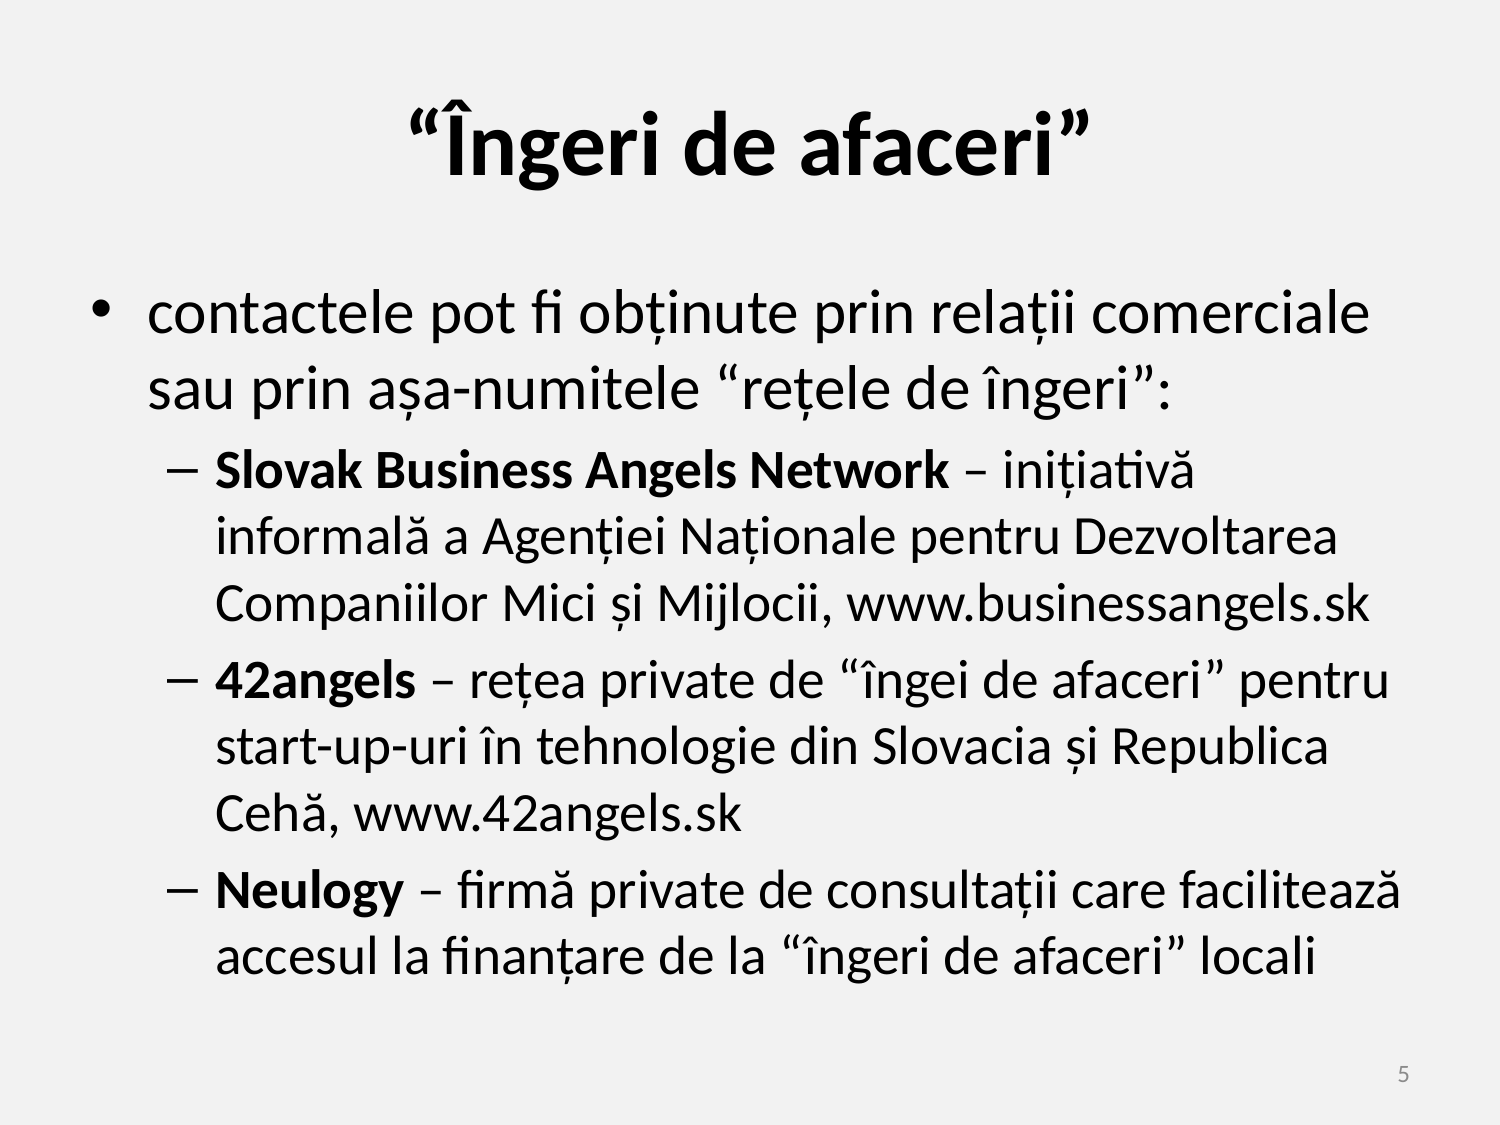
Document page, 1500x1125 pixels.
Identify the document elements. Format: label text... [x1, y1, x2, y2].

title “Îngeri de afaceri” [75, 45, 1425, 233]
slide_number 5 [1074, 1042, 1425, 1103]
list contactele pot fi obținute prin relații comerciale sau prin așa-numitele “rețele de îngeri”: Slovak Business Angels Network – inițiativă informală a Agenției Naționale pentru Dezvoltarea Companiilor Mici și Mijlocii, www.businessangels.sk 42angels – rețea private de “îngei de afaceri” pentru start-up-uri în tehnologie din Slovacia și Republica Cehă, www.42angels.sk Neulogy – firmă private de consultații care facilitează accesul la finanțare de la “îngeri de afaceri” locali [75, 262, 1425, 1005]
